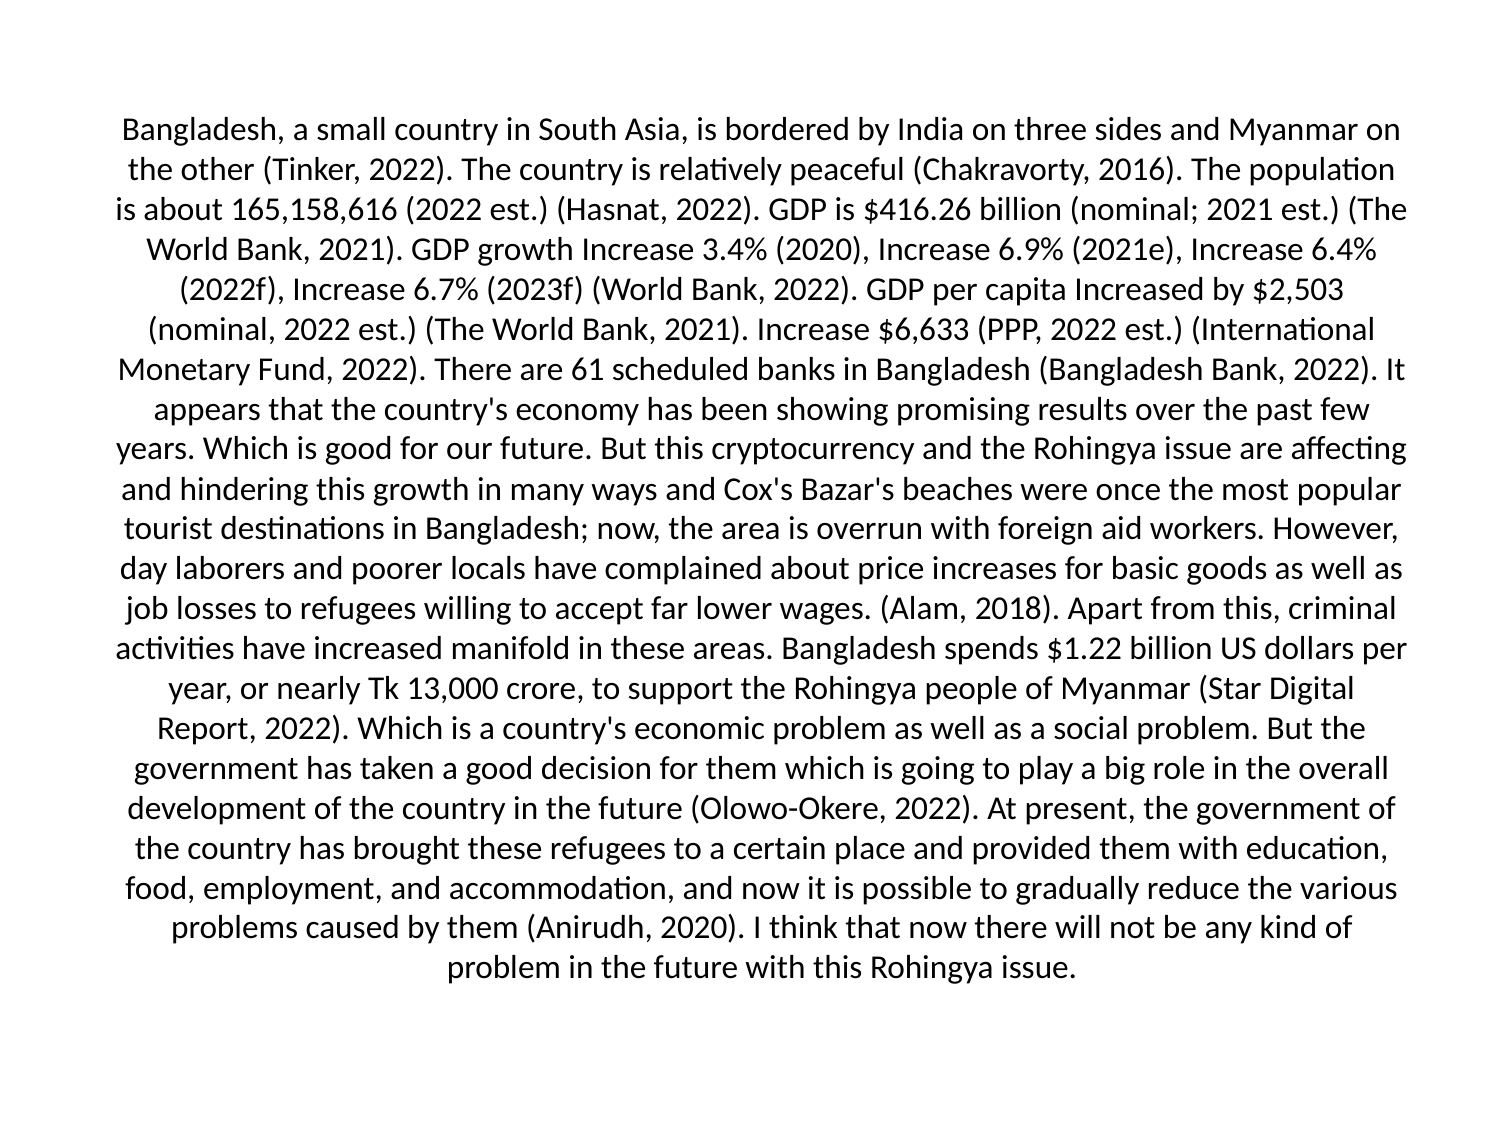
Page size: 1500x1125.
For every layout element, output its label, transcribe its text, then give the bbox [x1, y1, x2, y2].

text_box Bangladesh, a small country in South Asia, is bordered by India on three sides and Myanmar on the other (Tinker, 2022). The country is relatively peaceful (Chakravorty, 2016). The population is about 165,158,616 (2022 est.) (Hasnat, 2022). GDP is $416.26 billion (nominal; 2021 est.) (The World Bank, 2021). GDP growth Increase 3.4% (2020), Increase 6.9% (2021e), Increase 6.4% (2022f), Increase 6.7% (2023f) (World Bank, 2022). GDP per capita Increased by $2,503 (nominal, 2022 est.) (The World Bank, 2021). Increase $6,633 (PPP, 2022 est.) (International Monetary Fund, 2022). There are 61 scheduled banks in Bangladesh (Bangladesh Bank, 2022). It appears that the country's economy has been showing promising results over the past few years. Which is good for our future. But this cryptocurrency and the Rohingya issue are affecting and hindering this growth in many ways and Cox's Bazar's beaches were once the most popular tourist destinations in Bangladesh; now, the area is overrun with foreign aid workers. However, day laborers and poorer locals have complained about price increases for basic goods as well as job losses to refugees willing to accept far lower wages. (Alam, 2018). Apart from this, criminal activities have increased manifold in these areas. Bangladesh spends $1.22 billion US dollars per year, or nearly Tk 13,000 crore, to support the Rohingya people of Myanmar (Star Digital Report, 2022). Which is a country's economic problem as well as a social problem. But the government has taken a good decision for them which is going to play a big role in the overall development of the country in the future (Olowo-Okere, 2022). At present, the government of the country has brought these refugees to a certain place and provided them with education, food, employment, and accommodation, and now it is possible to gradually reduce the various problems caused by them (Anirudh, 2020). I think that now there will not be any kind of problem in the future with this Rohingya issue. [99, 99, 1425, 993]
